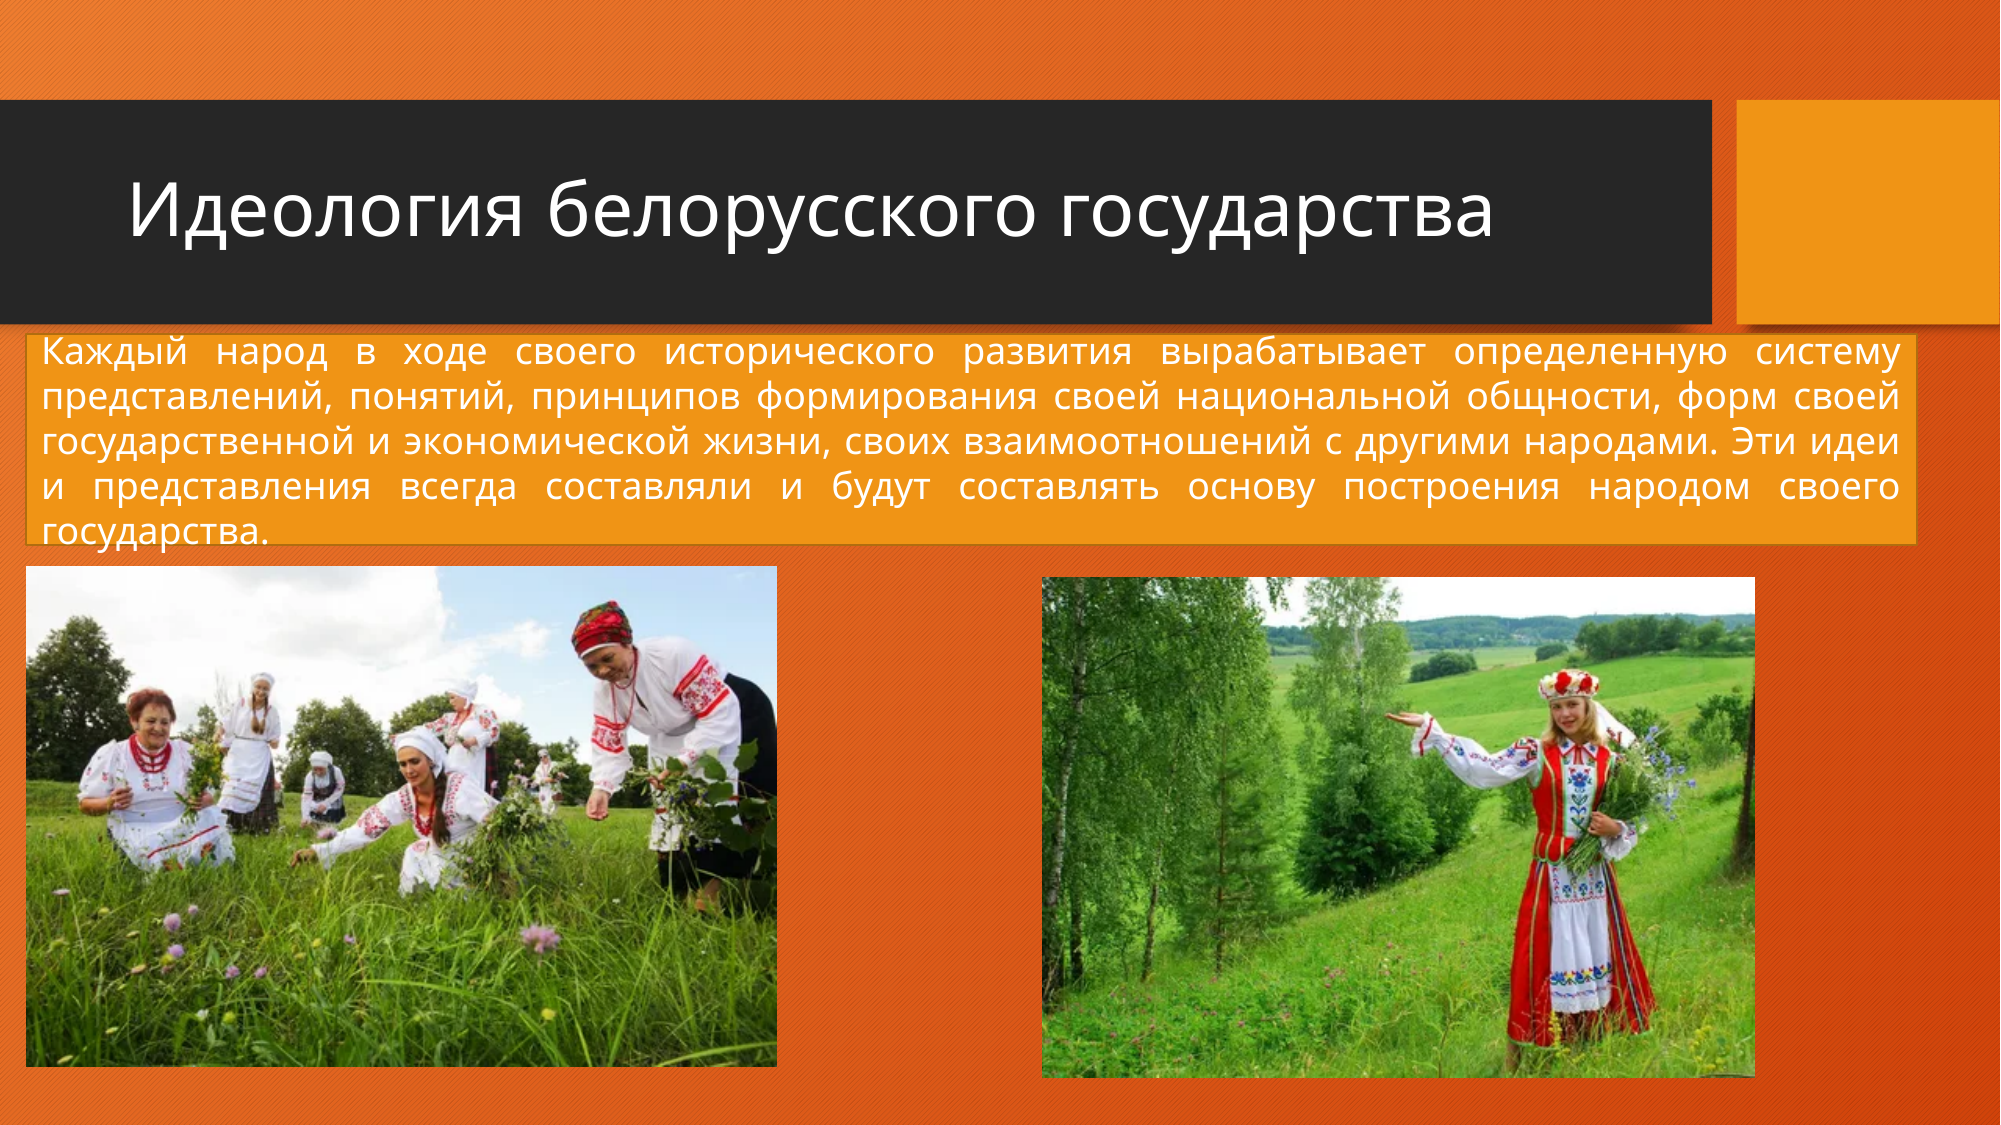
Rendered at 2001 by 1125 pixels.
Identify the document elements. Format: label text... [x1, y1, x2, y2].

picture [26, 566, 777, 1067]
picture [0, 325, 1713, 376]
title Идеология белорусского государства [111, 123, 1689, 301]
picture [1042, 577, 1756, 1079]
picture [1736, 325, 2000, 347]
text_box Каждый народ в ходе своего исторического развития вырабатывает определенную систему представлений, понятий, принципов формирования своей национальной общности, форм своей государственной и экономической жизни, своих взаимоотношений с другими народами. Эти идеи и представления всегда составляли и будут составлять основу построения народом своего государства. [25, 333, 1918, 546]
